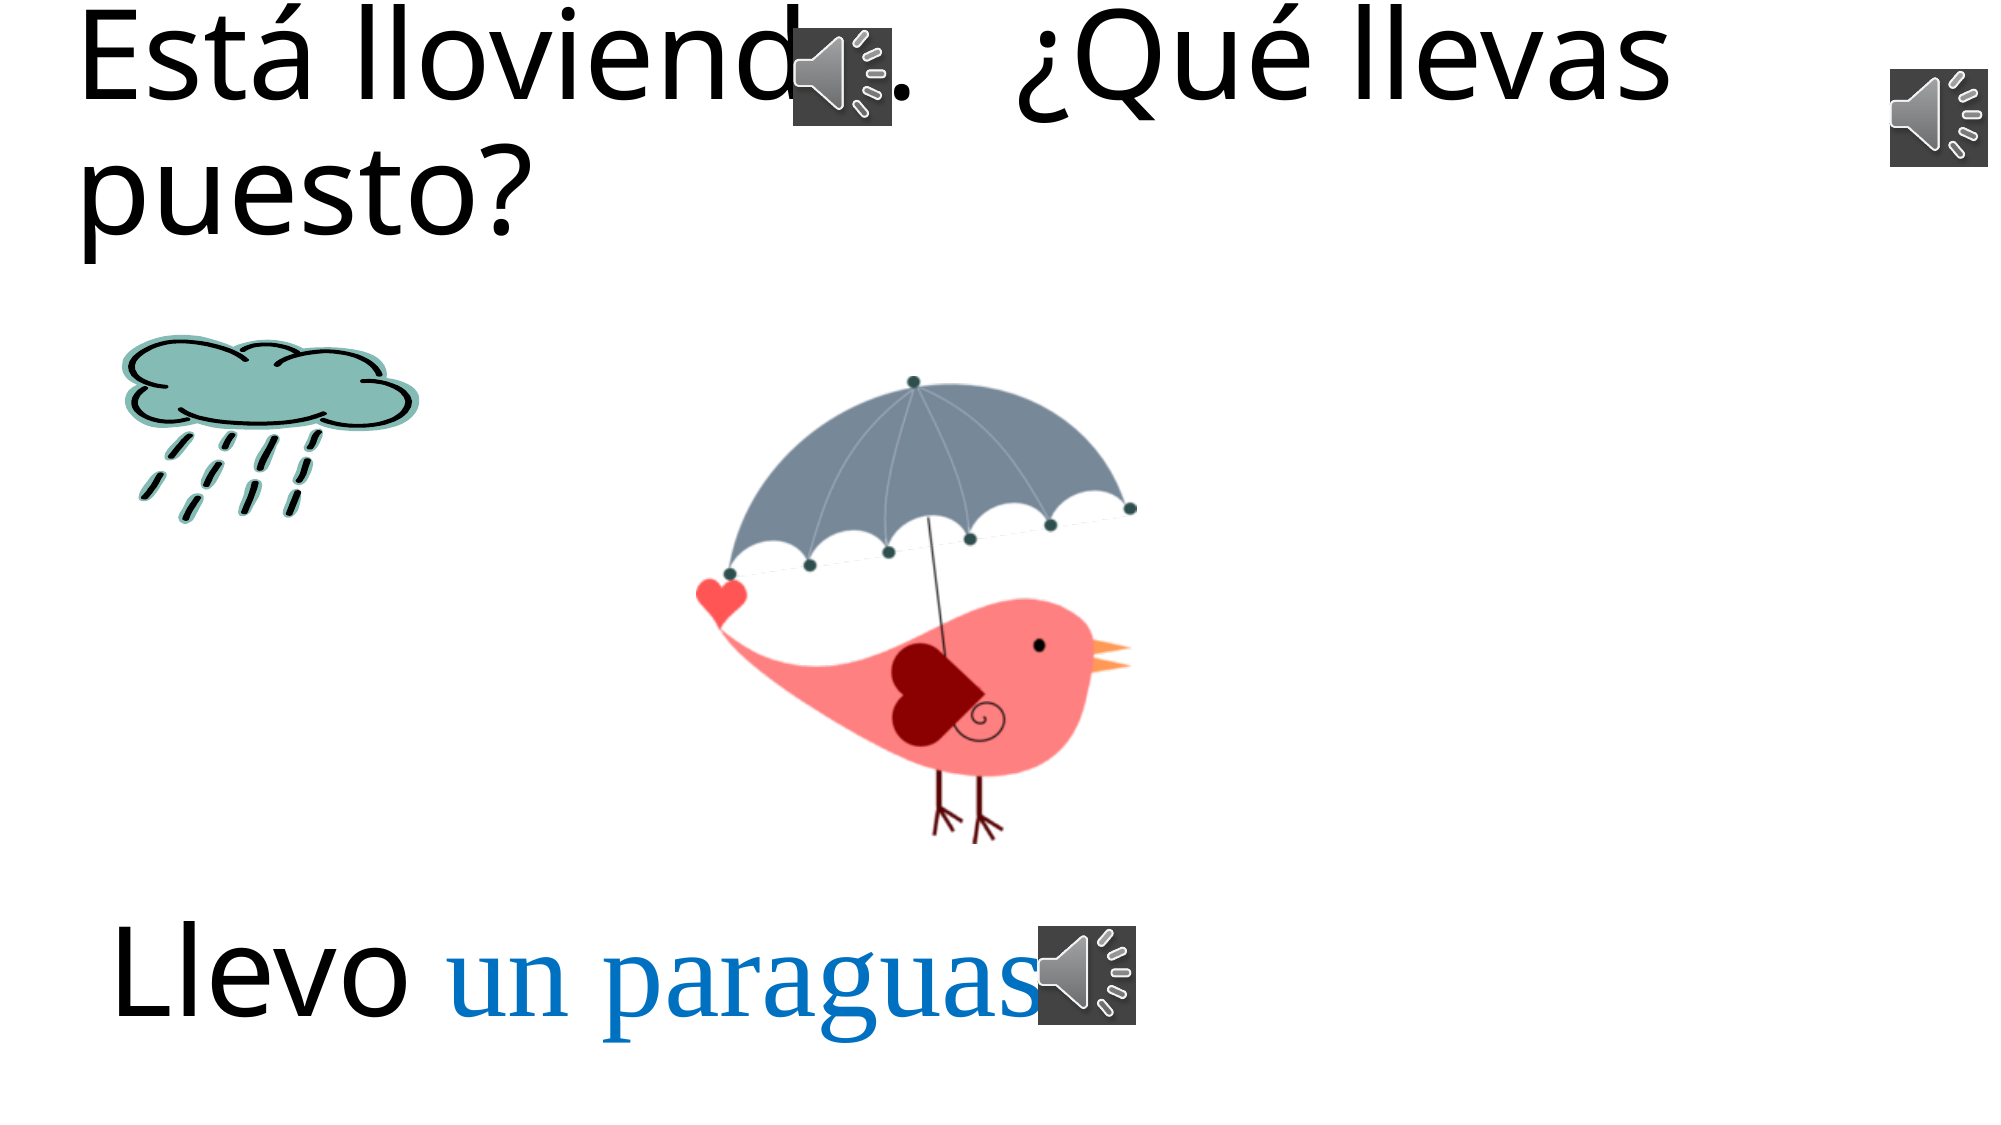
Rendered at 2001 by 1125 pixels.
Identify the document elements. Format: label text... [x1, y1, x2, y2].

picture [792, 26, 893, 127]
text_box Está lloviendo. ¿Qué llevas puesto? [59, 18, 1916, 236]
picture [1888, 67, 1989, 168]
title Llevo un paraguas [92, 866, 1818, 1085]
picture [1036, 925, 1137, 1026]
picture [109, 332, 423, 528]
picture [696, 376, 1137, 844]
